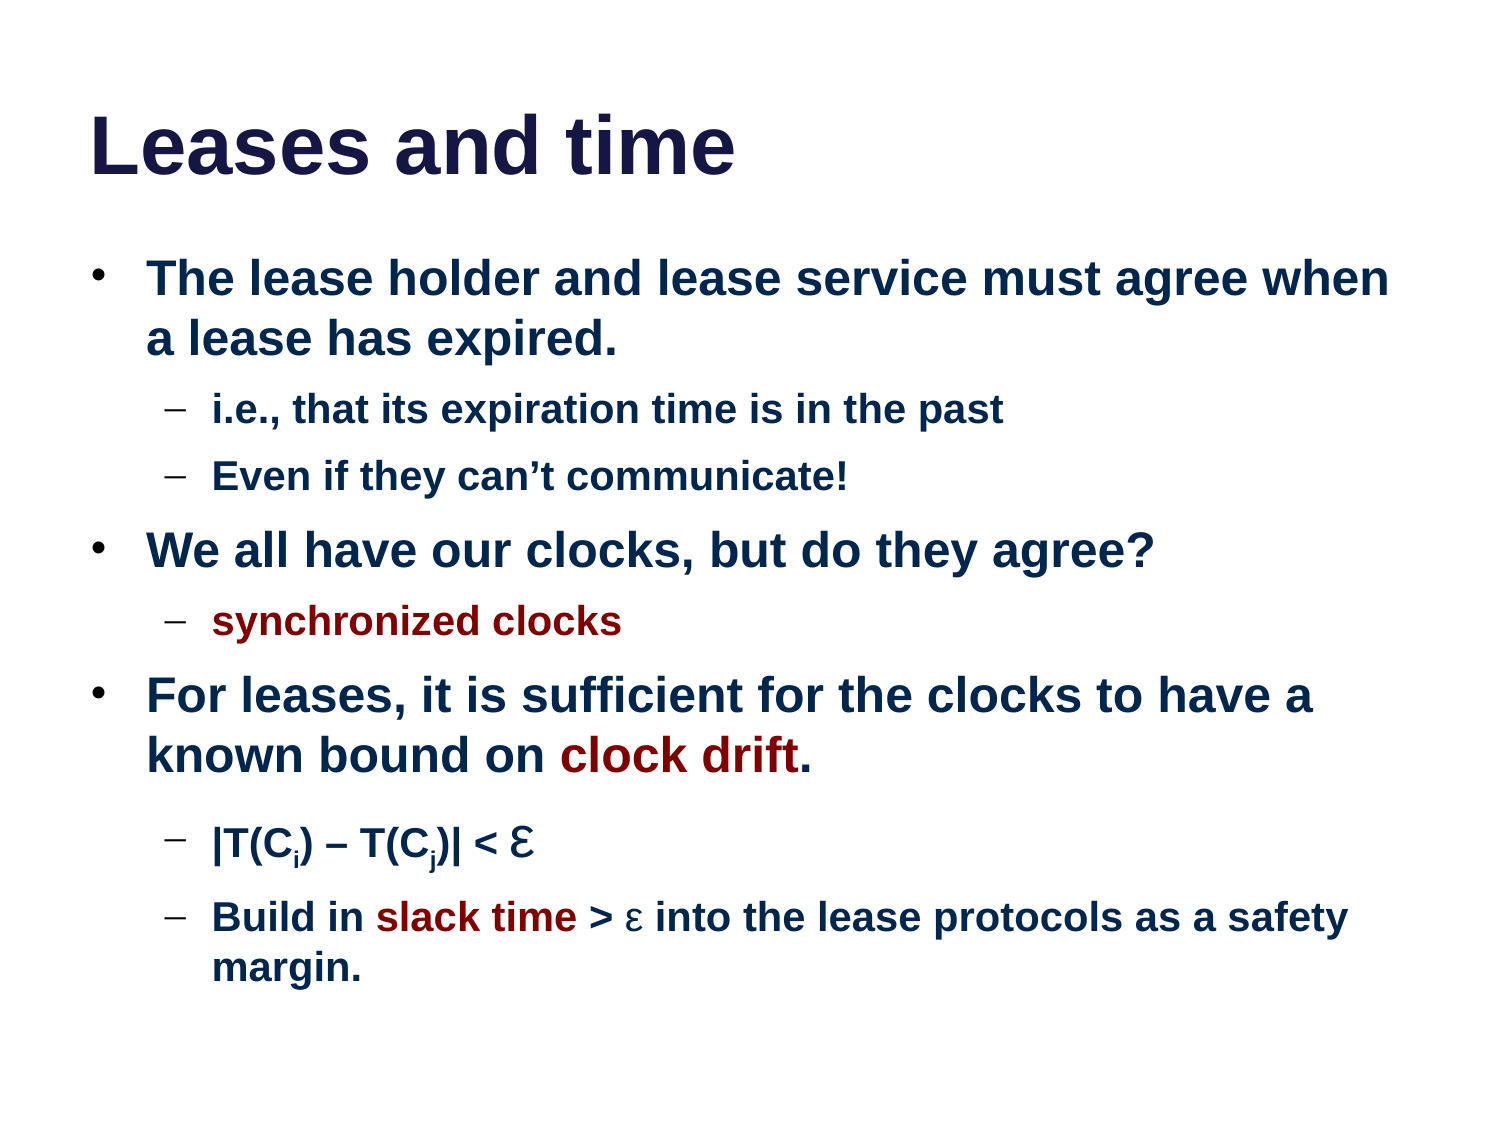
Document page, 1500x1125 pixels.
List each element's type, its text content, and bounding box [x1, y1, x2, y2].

list The lease holder and lease service must agree when a lease has expired. i.e., that its expiration time is in the past Even if they can’t communicate! We all have our clocks, but do they agree? synchronized clocks For leases, it is sufficient for the clocks to have a known bound on clock drift. |T(Ci) – T(Cj)| < ε Build in slack time > ε into the lease protocols as a safety margin. [75, 237, 1425, 1063]
title Leases and time [75, 0, 1425, 200]
